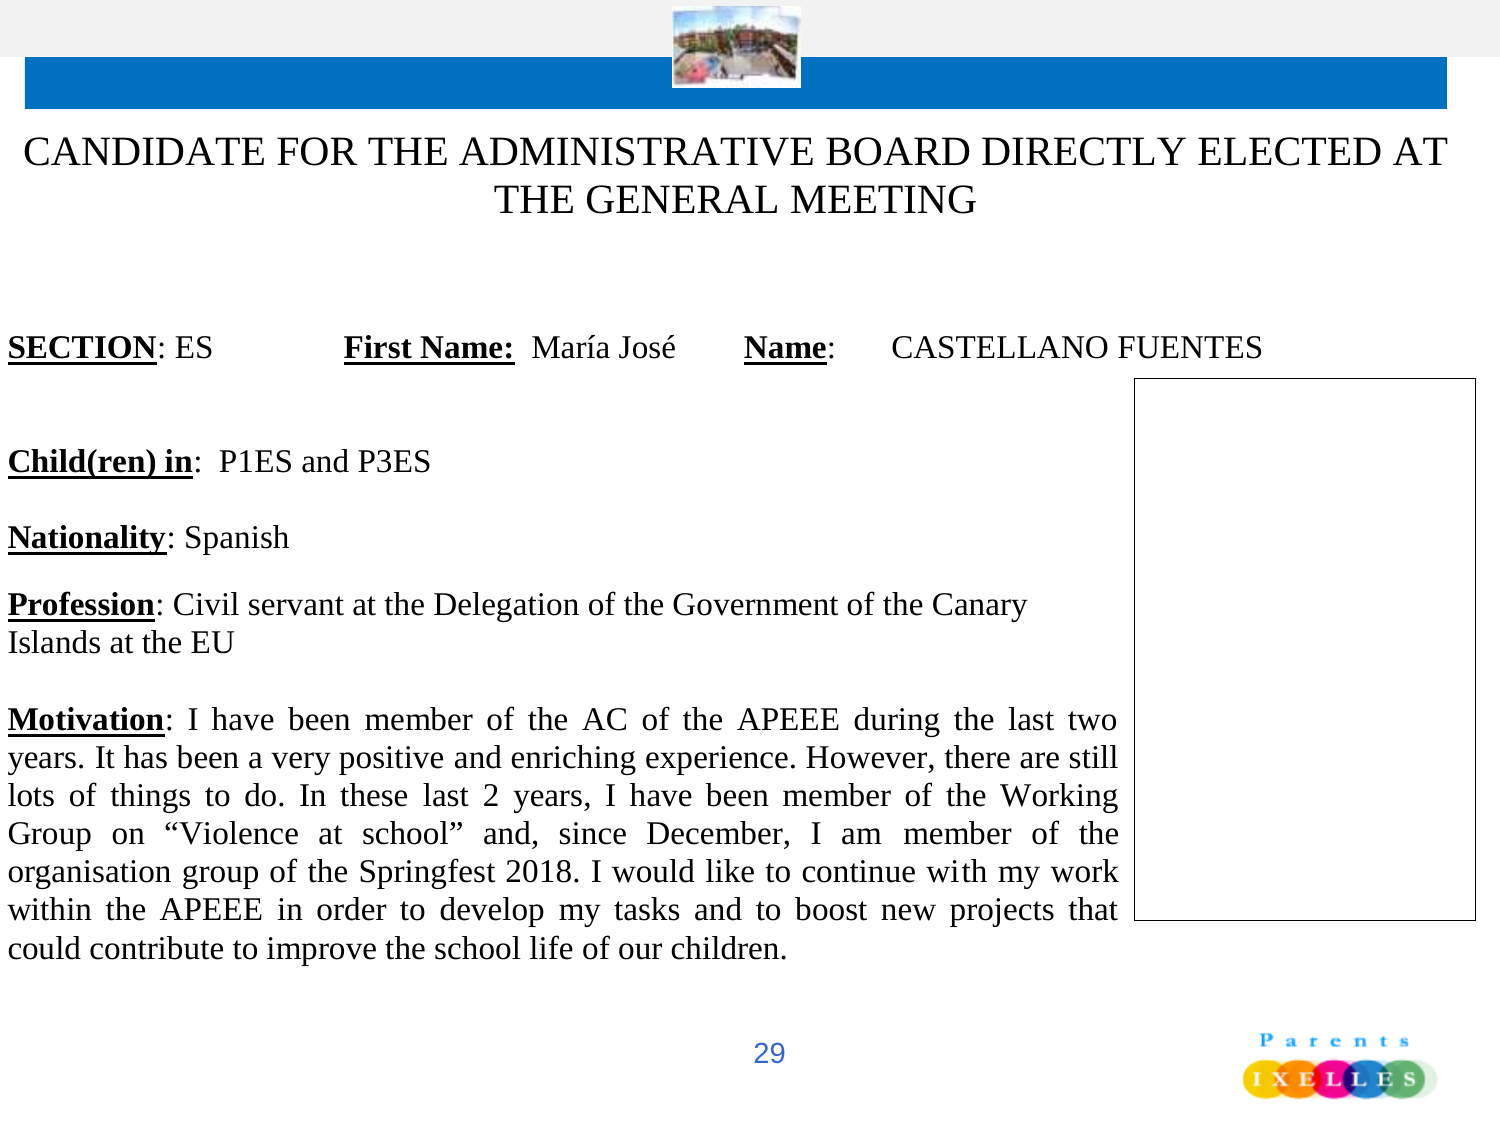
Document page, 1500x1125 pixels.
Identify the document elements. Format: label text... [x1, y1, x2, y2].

picture [7, 127, 1493, 998]
picture [1235, 1030, 1447, 1105]
picture [672, 6, 801, 88]
text_box <number> [450, 1026, 801, 1105]
